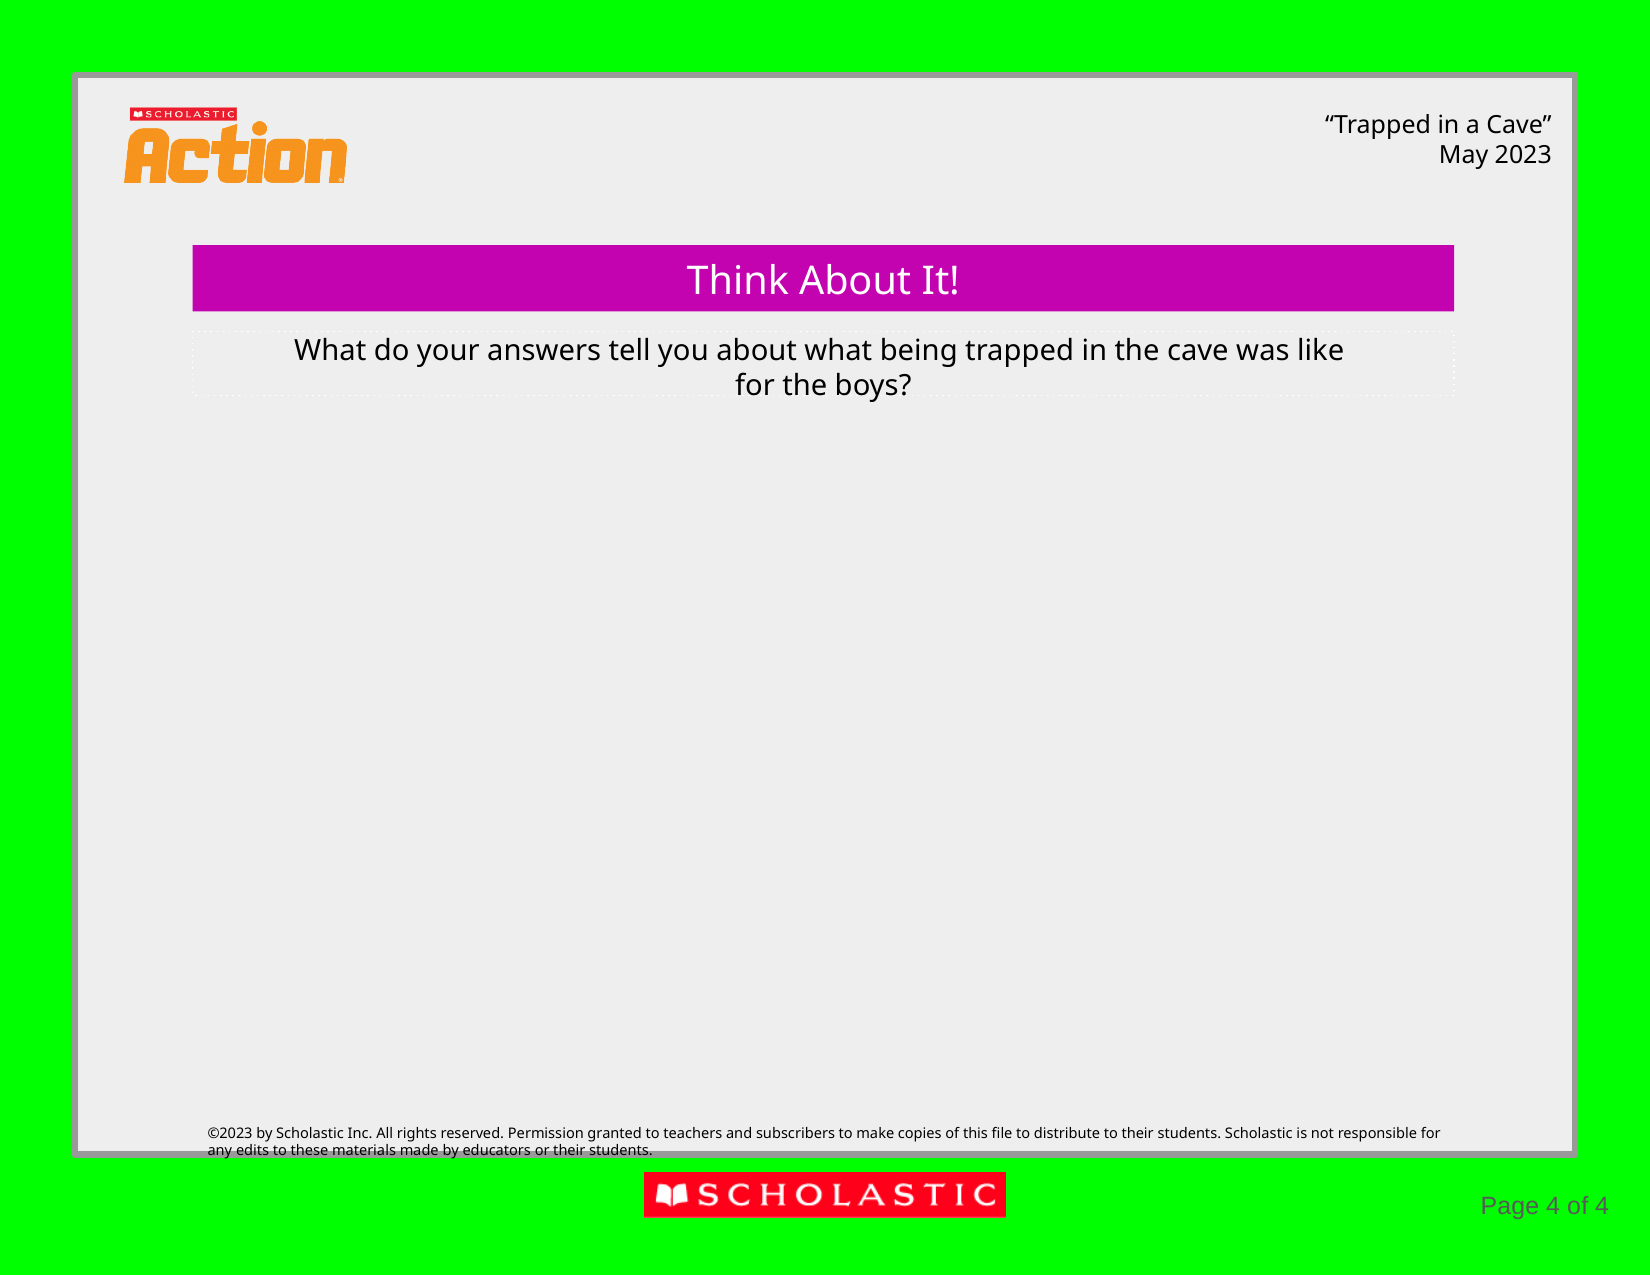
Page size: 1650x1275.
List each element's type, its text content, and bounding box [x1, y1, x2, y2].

picture [644, 1172, 1006, 1218]
slide_number Page 4 of 4 [1434, 1155, 1628, 1254]
picture [124, 107, 347, 183]
